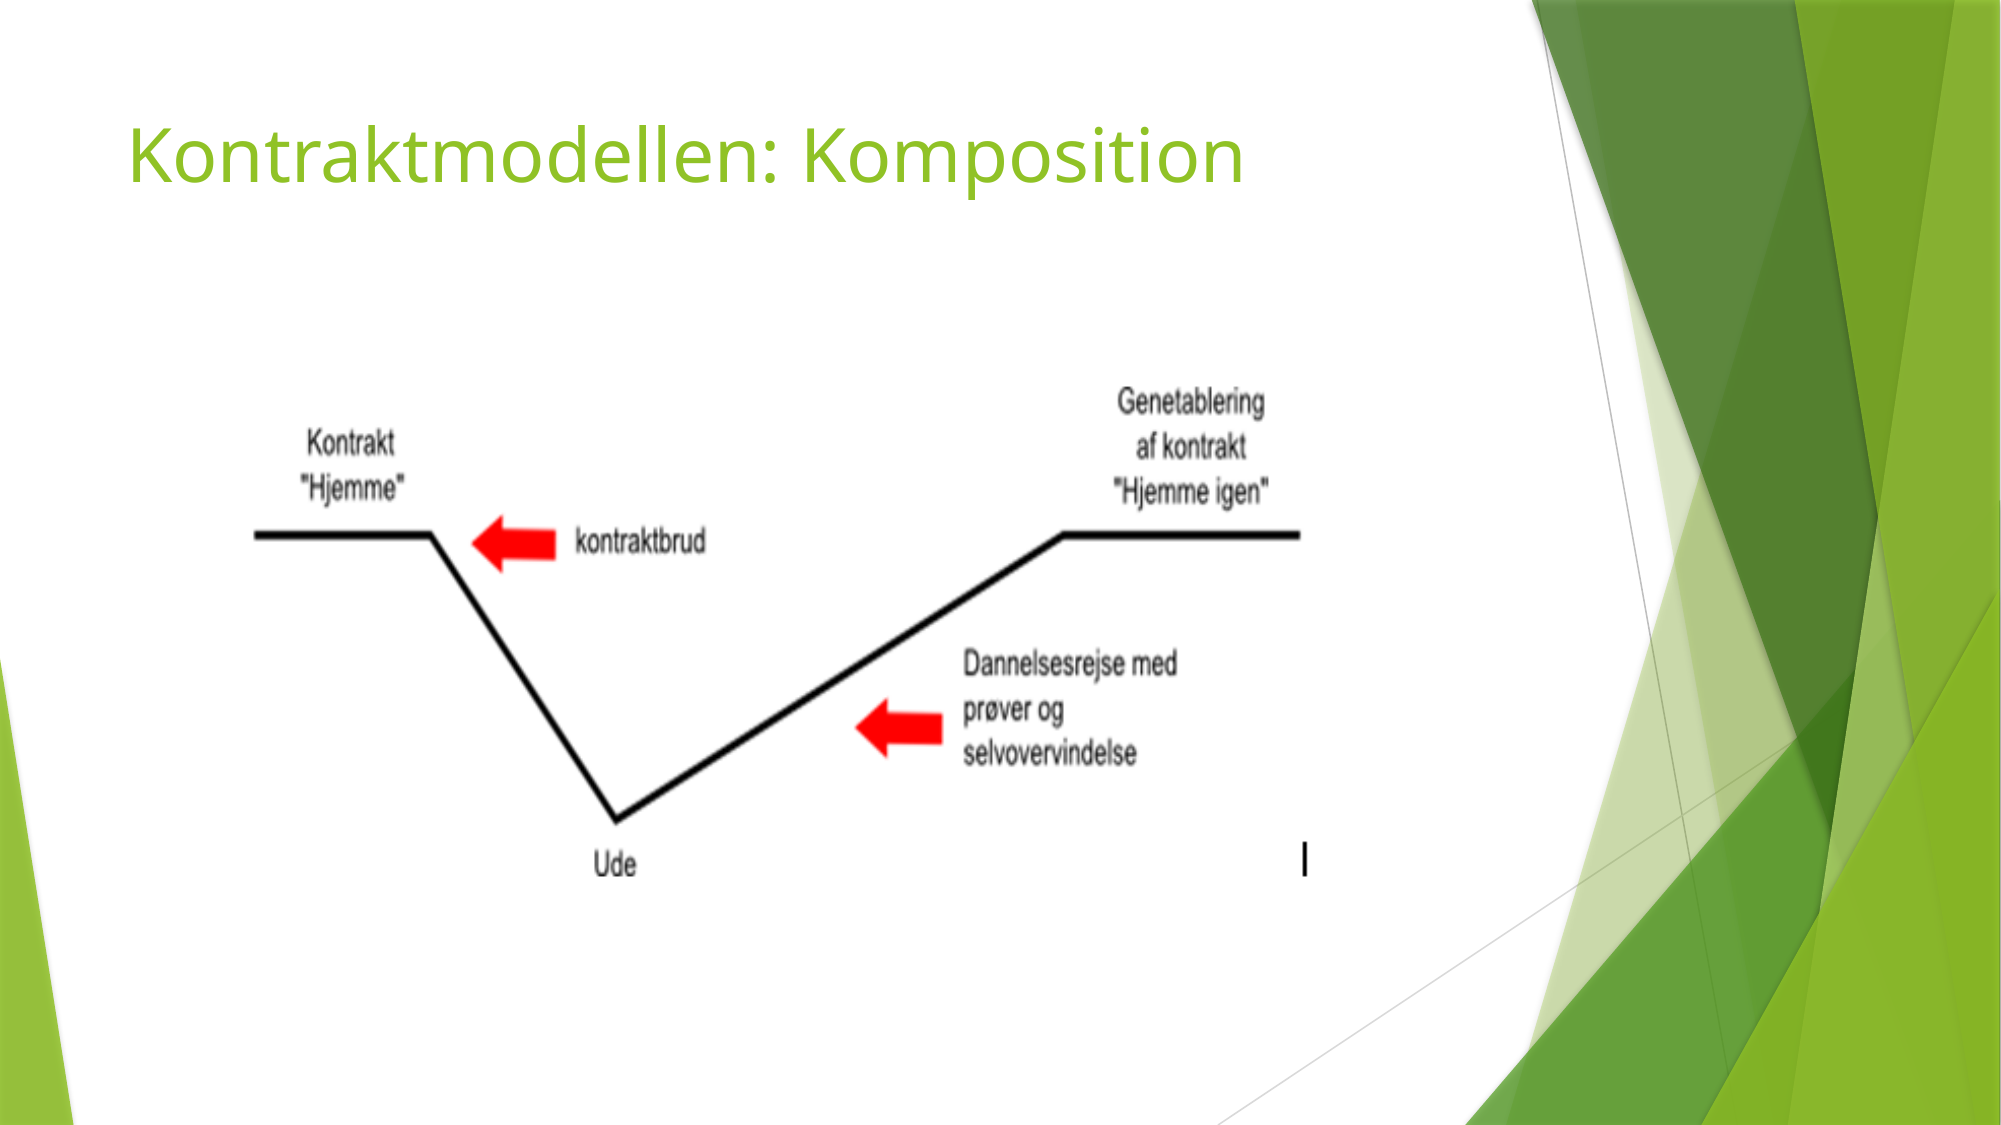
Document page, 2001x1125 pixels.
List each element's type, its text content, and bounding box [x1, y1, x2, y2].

title Kontraktmodellen: Komposition [111, 99, 1522, 317]
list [173, 366, 1352, 887]
